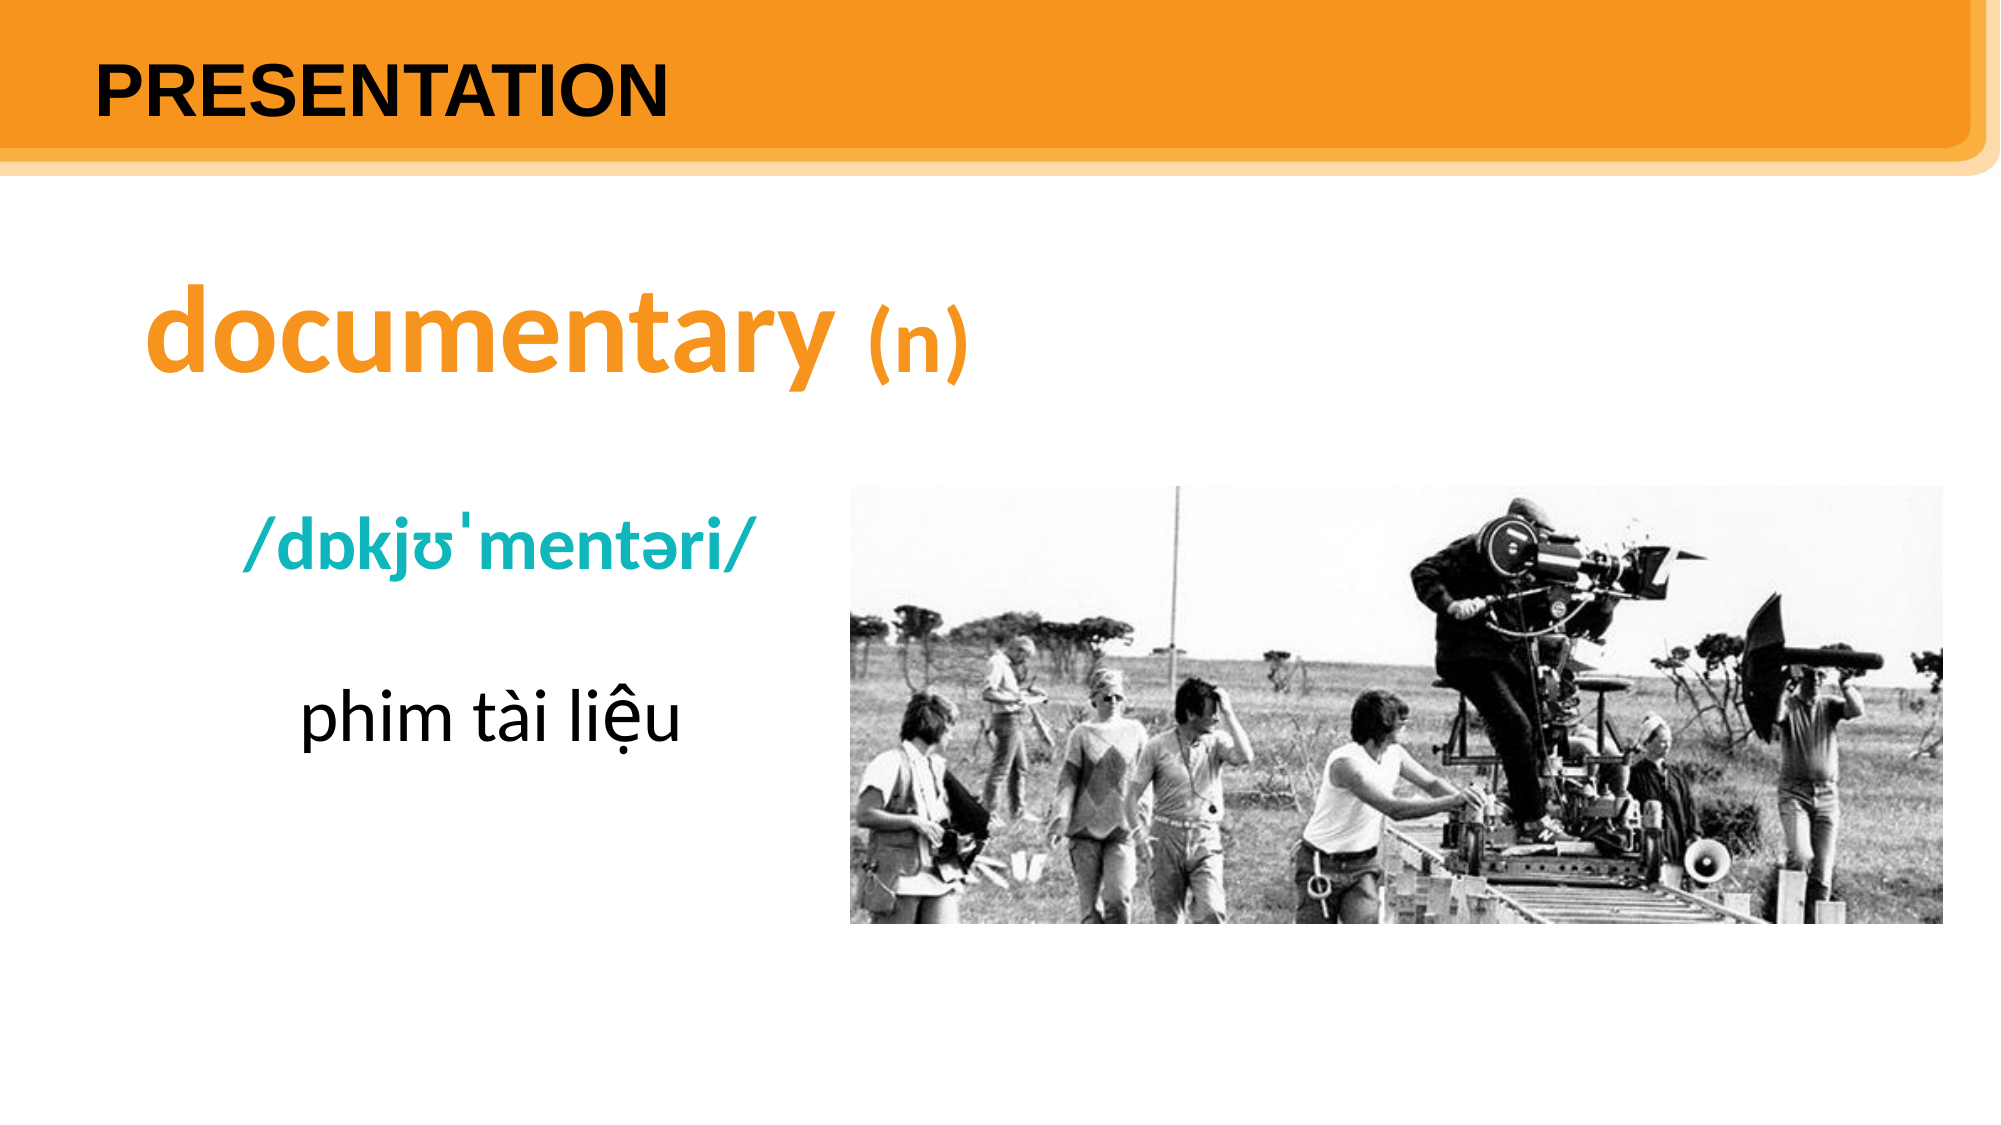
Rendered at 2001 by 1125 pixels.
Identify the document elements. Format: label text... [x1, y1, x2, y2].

text_box phim tài liệu [159, 658, 824, 764]
picture [850, 486, 1944, 924]
picture [0, 0, 2000, 177]
text_box /dɒkjʊˈmentəri/ [226, 486, 792, 592]
text_box documentary (n) [129, 250, 988, 358]
